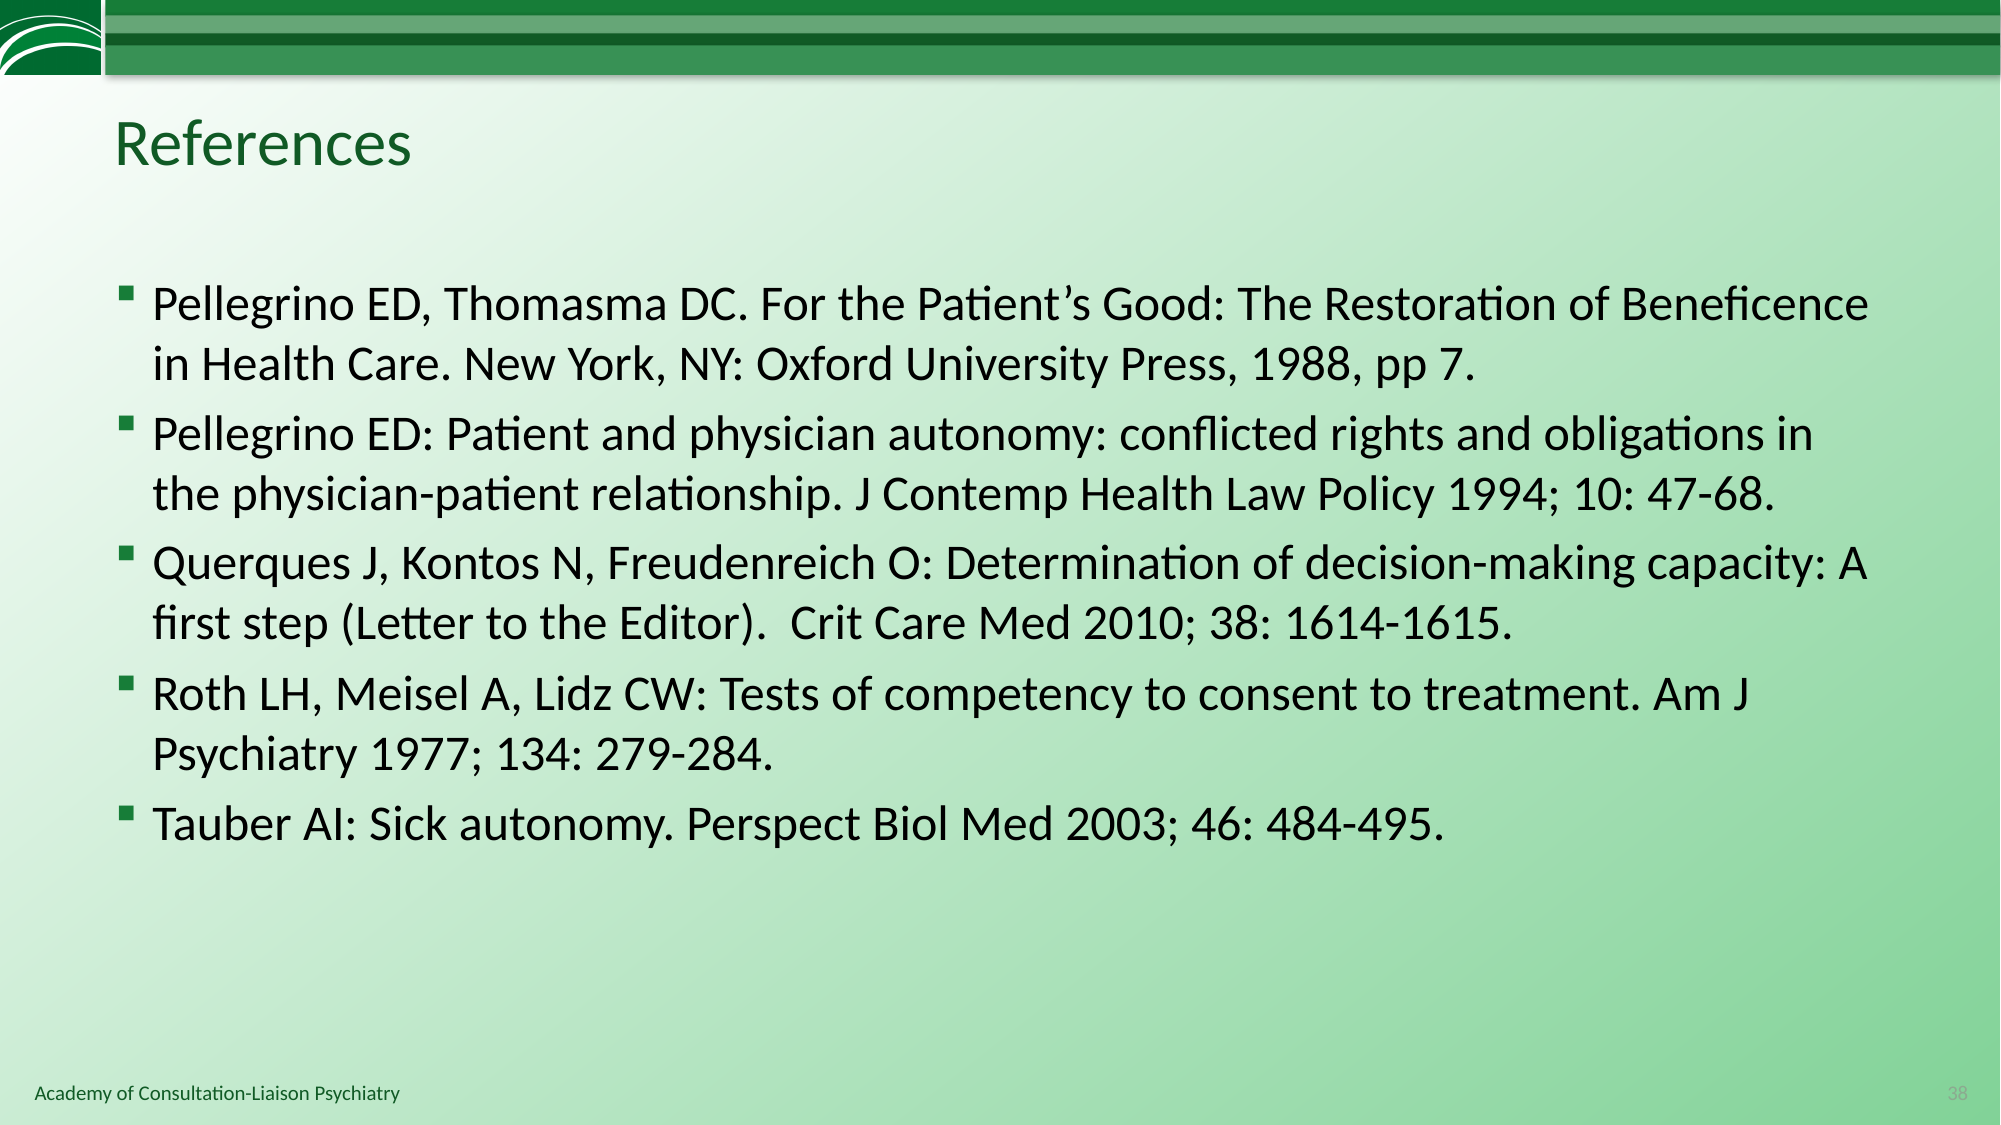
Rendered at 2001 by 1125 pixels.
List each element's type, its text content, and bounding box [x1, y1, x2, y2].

list Pellegrino ED, Thomasma DC. For the Patient’s Good: The Restoration of Beneficence in Health Care. New York, NY: Oxford University Press, 1988, pp 7. Pellegrino ED: Patient and physician autonomy: conflicted rights and obligations in the physician-patient relationship. J Contemp Health Law Policy 1994; 10: 47-68. Querques J, Kontos N, Freudenreich O: Determination of decision-making capacity: A first step (Letter to the Editor). Crit Care Med 2010; 38: 1614-1615. Roth LH, Meisel A, Lidz CW: Tests of competency to consent to treatment. Am J Psychiatry 1977; 134: 279-284. Tauber AI: Sick autonomy. Perspect Biol Med 2003; 46: 484-495. [99, 262, 1900, 1005]
slide_number 38 [1903, 1062, 1984, 1122]
picture [0, 0, 101, 75]
title References [99, 45, 1900, 233]
